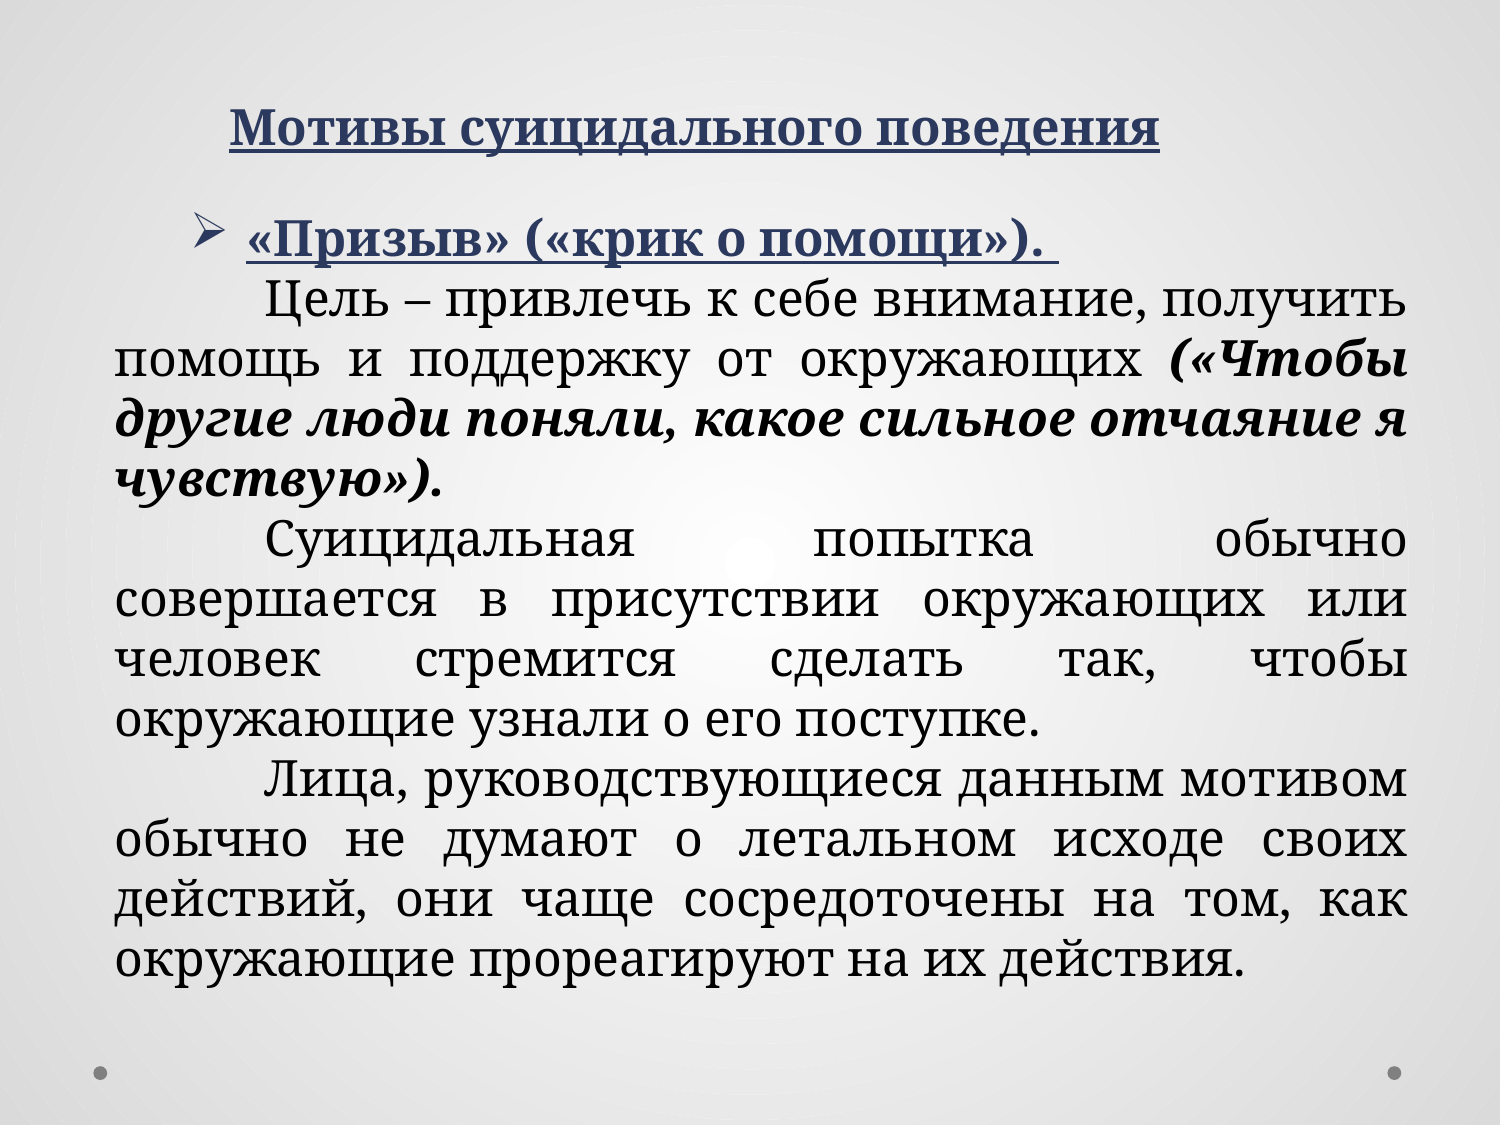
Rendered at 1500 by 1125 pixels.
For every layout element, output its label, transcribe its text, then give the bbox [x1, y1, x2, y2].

text_box «Призыв» («крик о помощи»). Цель – привлечь к себе внимание, получить помощь и поддержку от окружающих («Чтобы другие люди поняли, какое сильное отчаяние я чувствую»). Суицидальная попытка обычно совершается в присутствии окружающих или человек стремится сделать так, чтобы окружающие узнали о его поступке. Лица, руководствующиеся данным мотивом обычно не думают о летальном исходе своих действий, они чаще сосредоточены на том, как окружающие прореагируют на их действия. [100, 199, 1424, 995]
text_box Мотивы суицидального поведения [214, 88, 1176, 163]
